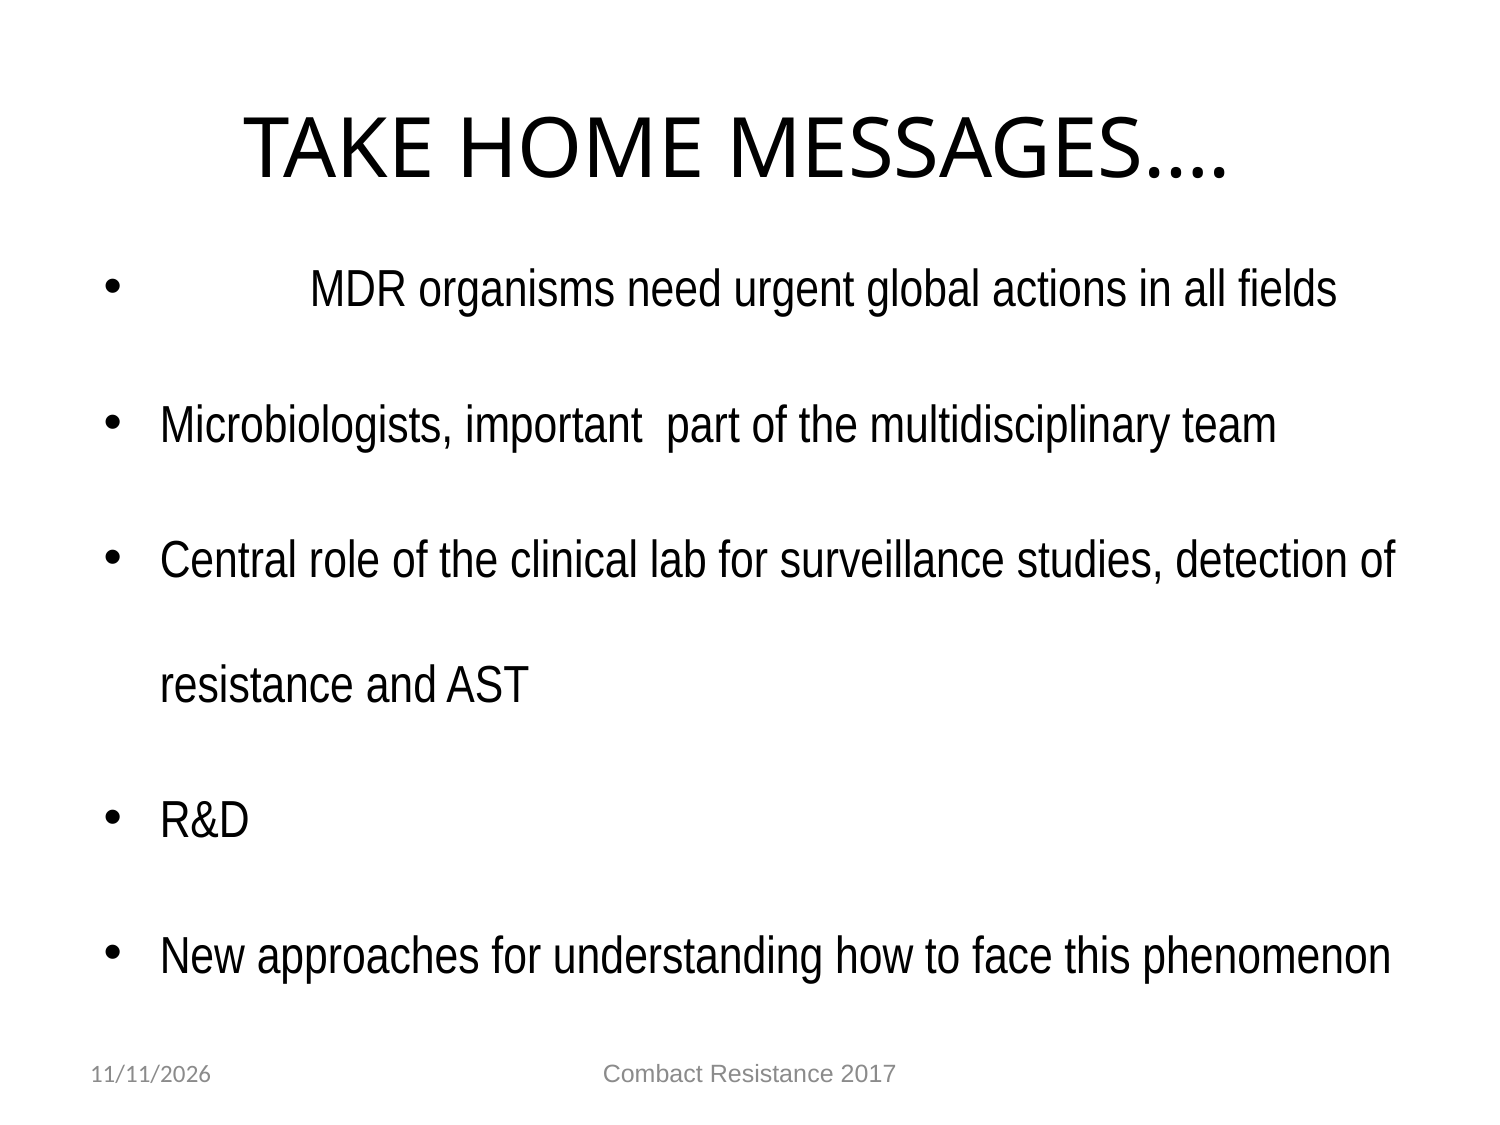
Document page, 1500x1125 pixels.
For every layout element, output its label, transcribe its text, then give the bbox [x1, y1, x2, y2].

title TAKE HOME MESSAGES…. [62, 50, 1413, 238]
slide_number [75, 1042, 425, 1103]
footer Combact Resistance 2017 [512, 1042, 988, 1103]
list MDR organisms need urgent global actions in all fields Microbiologists, important part of the multidisciplinary team Central role of the clinical lab for surveillance studies, detection of resistance and AST R&D New approaches for understanding how to face this phenomenon [88, 184, 1439, 1012]
